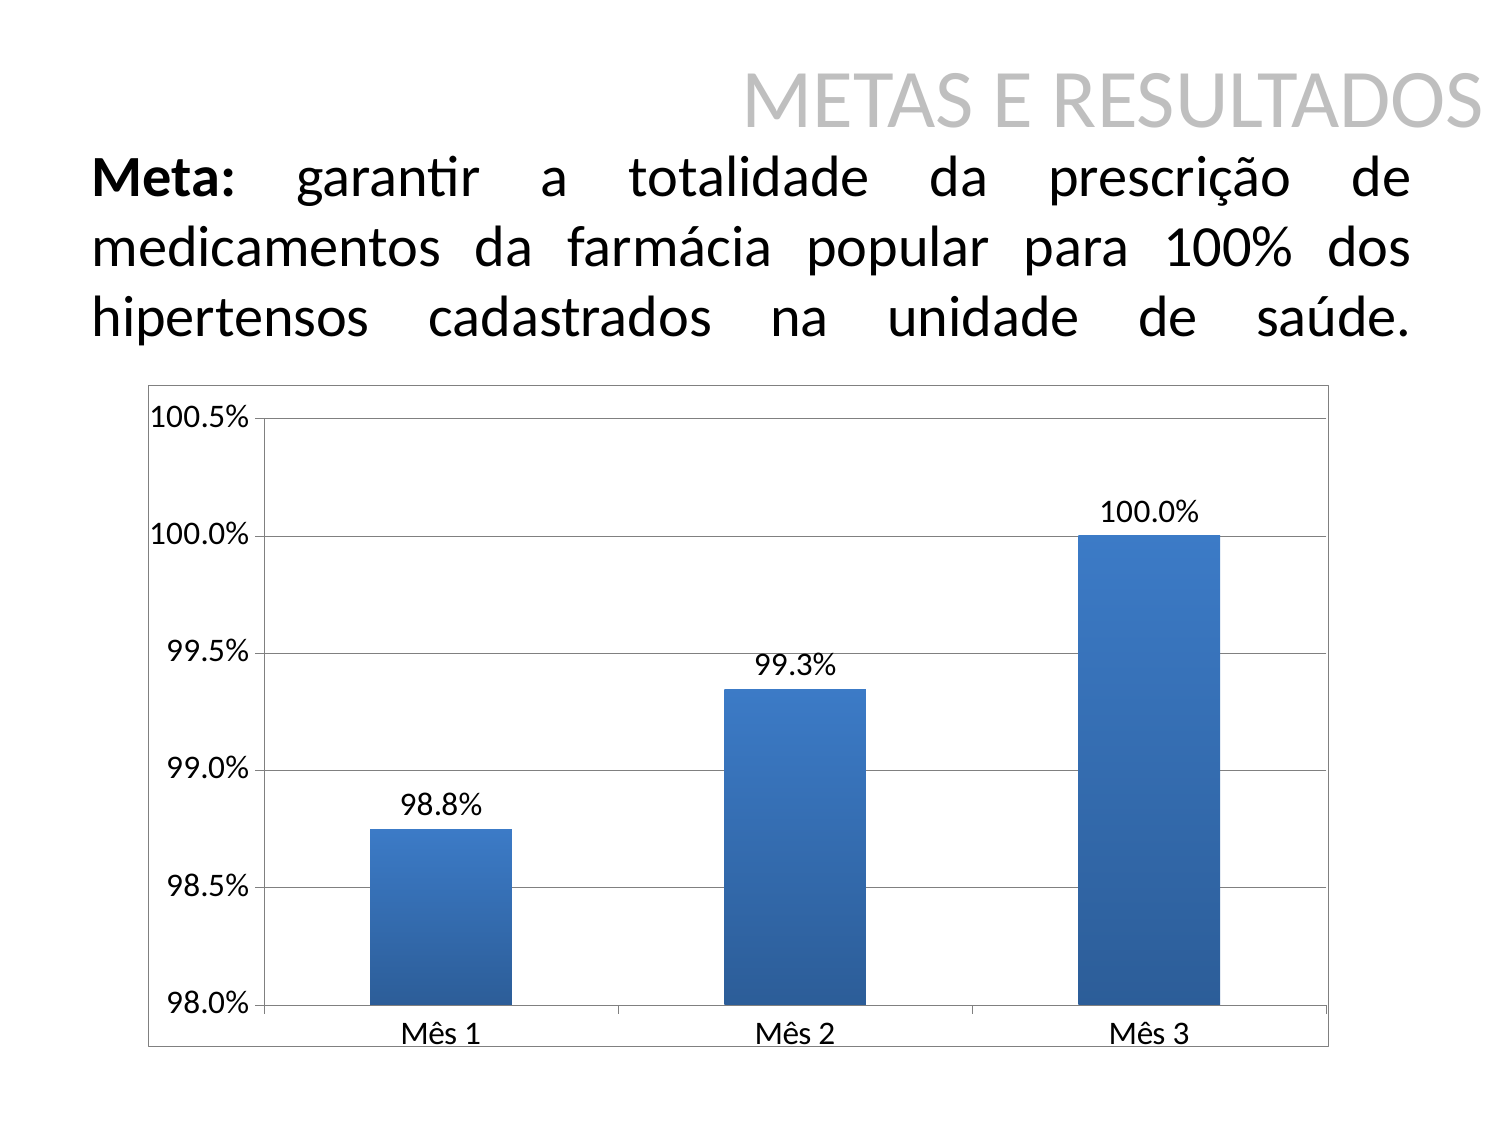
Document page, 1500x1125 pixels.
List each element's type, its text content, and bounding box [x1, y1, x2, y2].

title Meta: garantir a totalidade da prescrição de medicamentos da farmácia popular para 100% dos hipertensos cadastrados na unidade de saúde. [76, 184, 1427, 372]
text_box METAS E RESULTADOS [149, 0, 1500, 188]
chart [147, 385, 1329, 1053]
